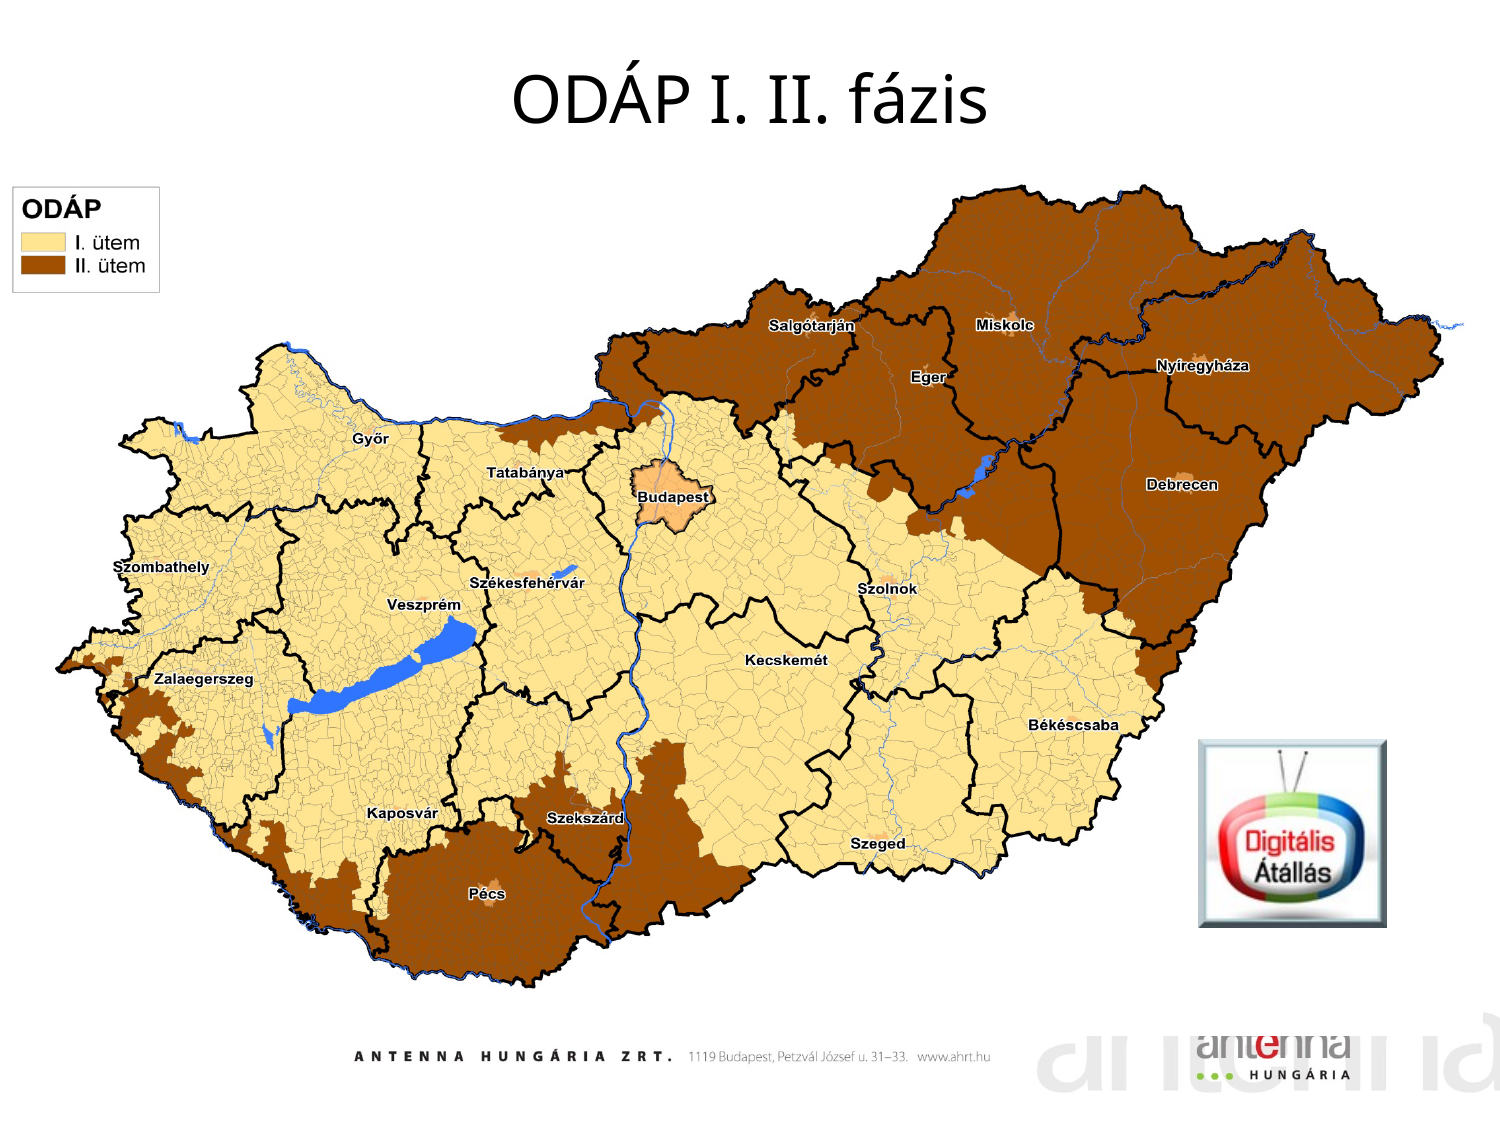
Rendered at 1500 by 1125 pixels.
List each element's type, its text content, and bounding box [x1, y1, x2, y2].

picture [0, 0, 1500, 1125]
title ODÁP I. II. fázis [75, 45, 1425, 135]
